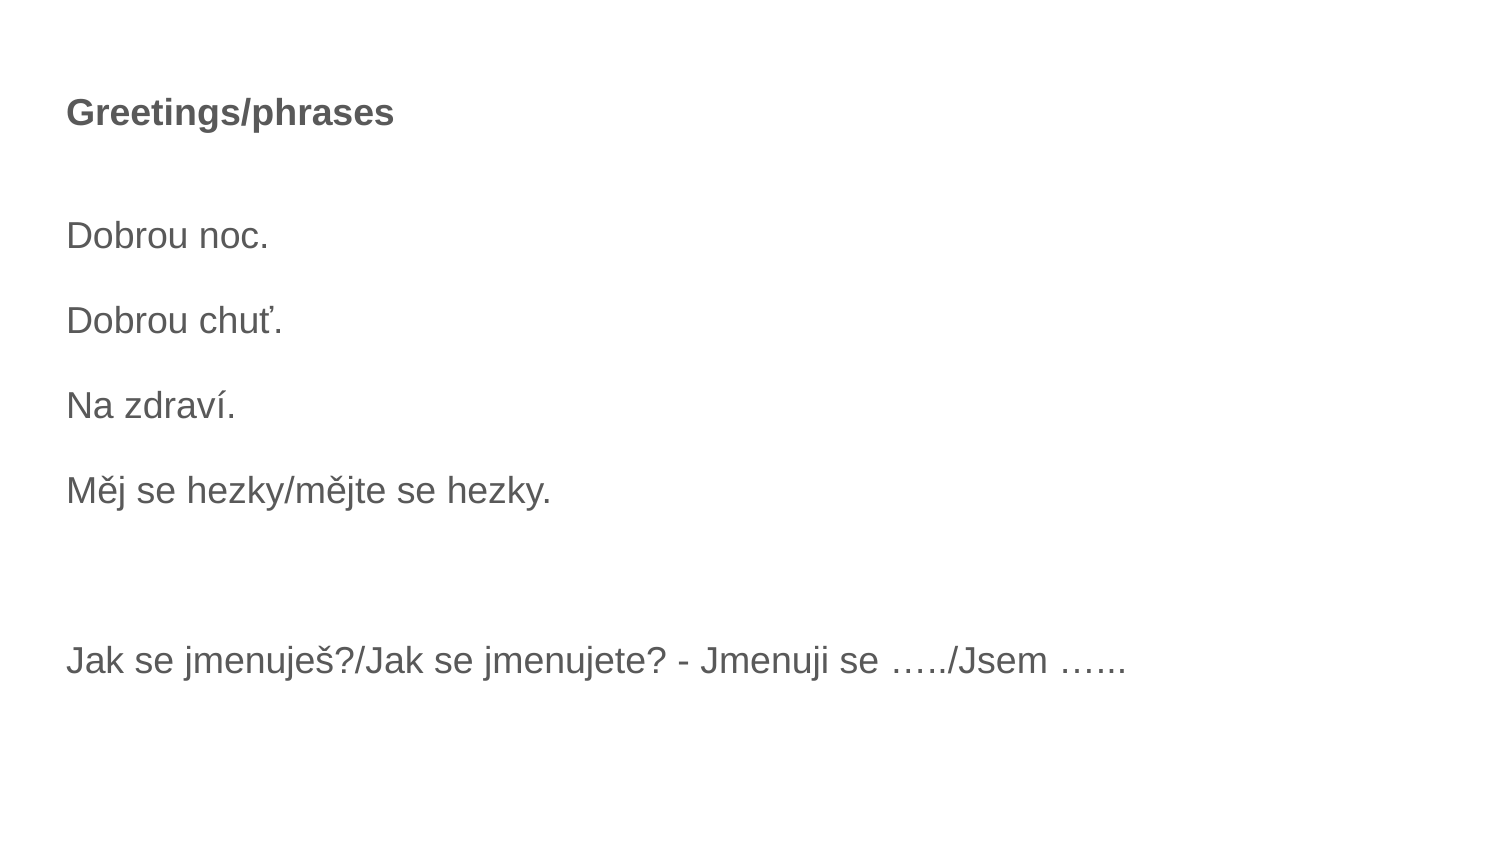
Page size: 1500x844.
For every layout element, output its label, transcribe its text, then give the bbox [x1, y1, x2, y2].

title Greetings/phrases [51, 72, 1449, 167]
list Dobrou noc. Dobrou chuť. Na zdraví. Měj se hezky/mějte se hezky. Jak se jmenuješ?/Jak se jmenujete? - Jmenuji se …../Jsem …... [51, 189, 1449, 750]
